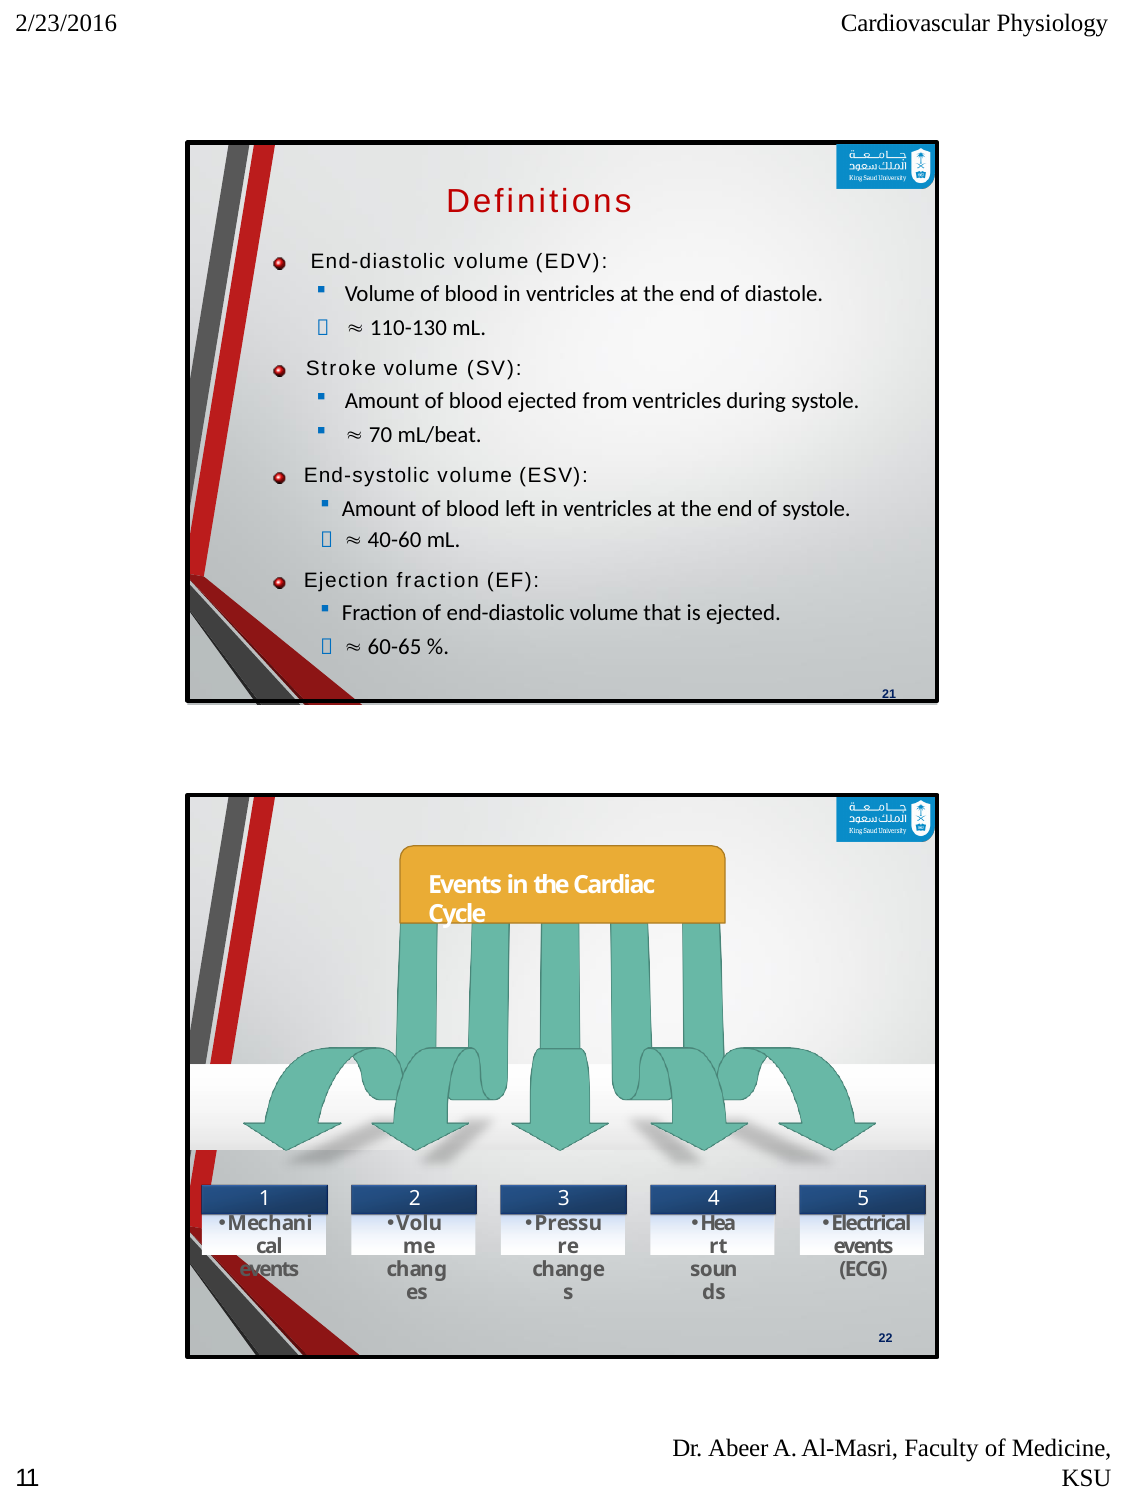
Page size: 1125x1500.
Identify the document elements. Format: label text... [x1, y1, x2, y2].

text_box 11 [13, 1464, 43, 1492]
text_box [305, 701, 363, 705]
text_box Cardiovascular Physiology [838, 6, 1113, 37]
text_box 2/23/2016 [13, 6, 119, 37]
text_box [836, 144, 935, 189]
text_box Definitions End-diastolic volume (EDV): Volume of blood in ventricles at the end of diastole.   110-130 mL. Stroke volume (SV): Amount of blood ejected from ventricles during systole.  70 mL/beat. End-systolic volume (ESV): Amount of blood left in ventricles at the end of systole.   40-60 mL. Ejection fraction (EF): Fraction of end-diastolic volume that is ejected.   60-65 %. 21 [187, 142, 938, 701]
text_box [258, 701, 301, 705]
text_box [187, 794, 938, 1358]
text_box [359, 701, 938, 705]
text_box [187, 701, 256, 705]
footer Dr. Abeer A. Al-Masri, Faculty of Medicine, KSU [663, 1434, 1113, 1500]
